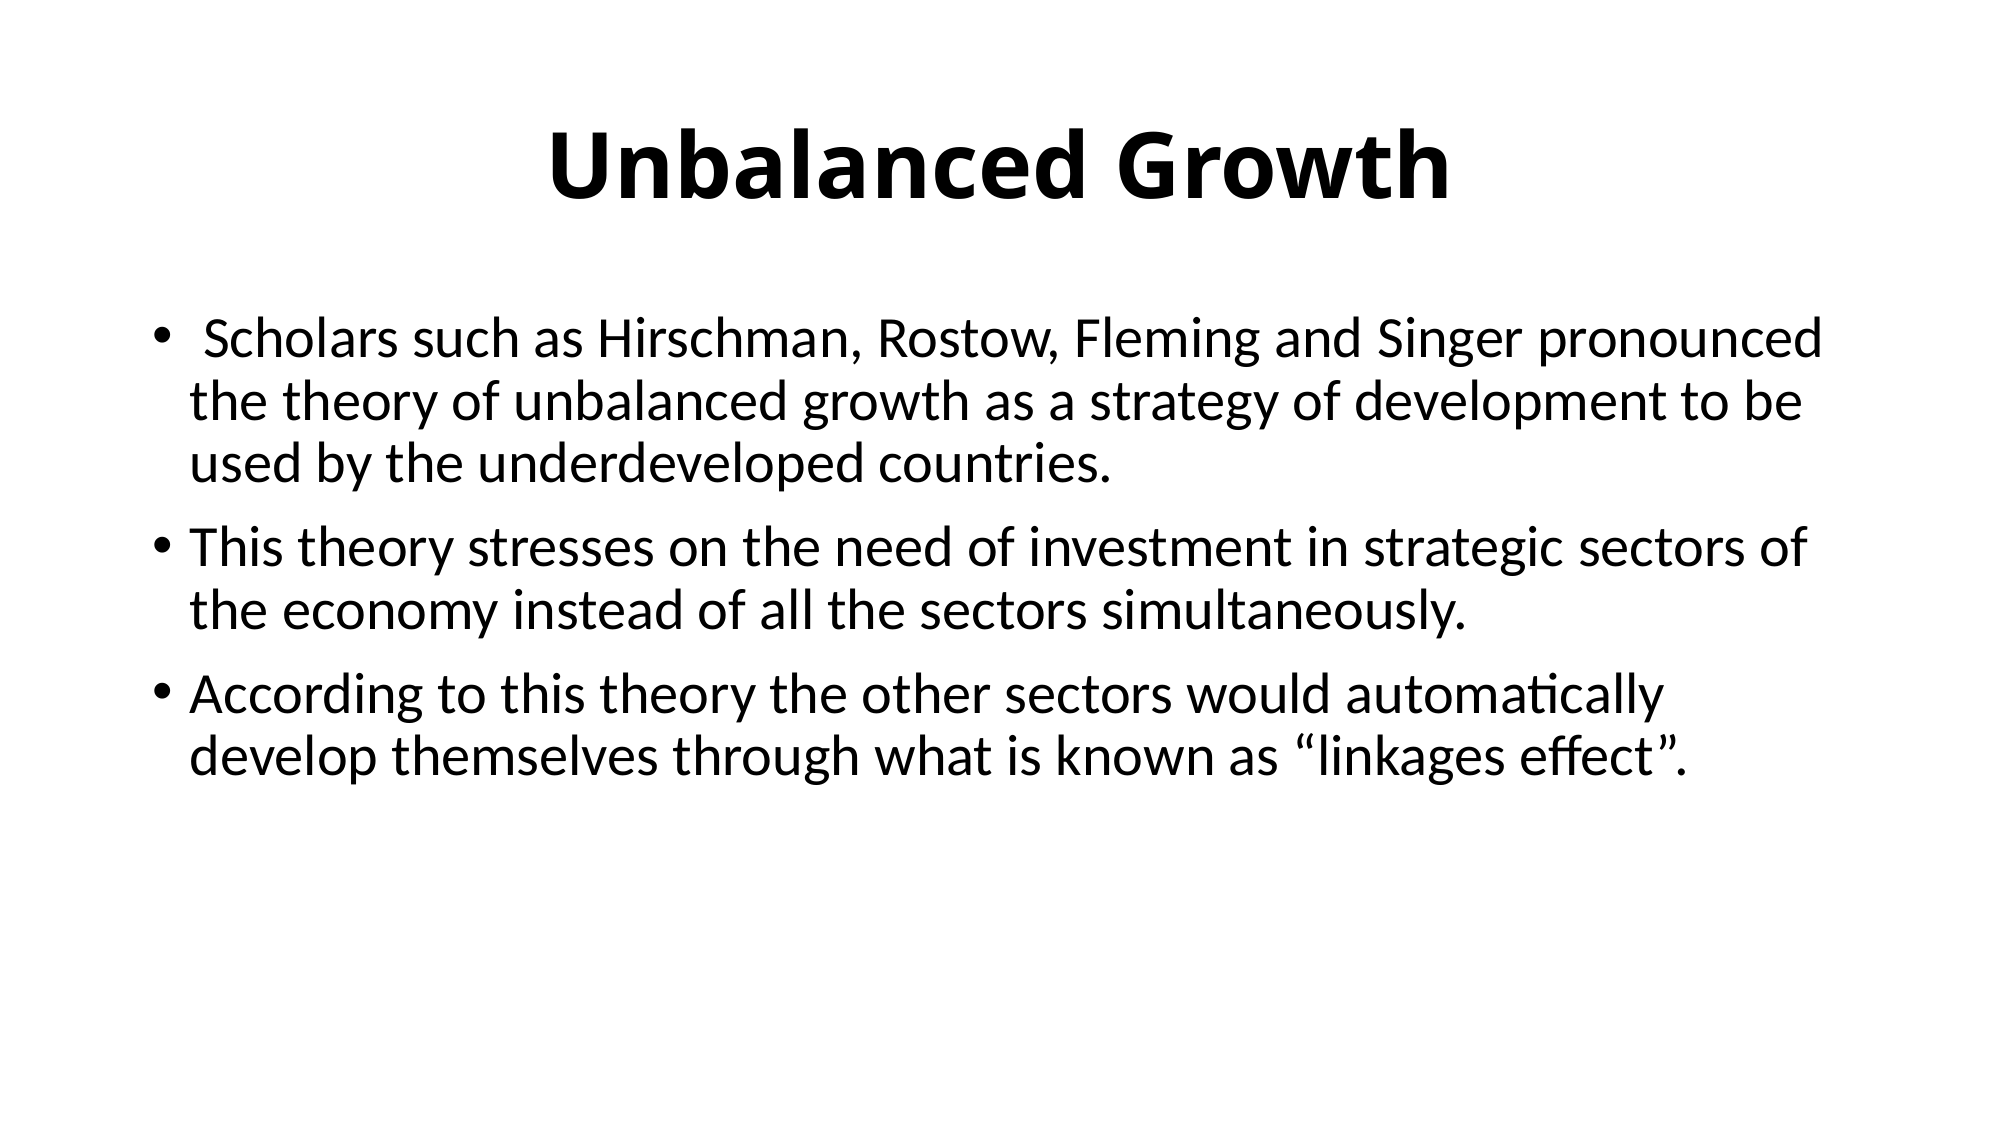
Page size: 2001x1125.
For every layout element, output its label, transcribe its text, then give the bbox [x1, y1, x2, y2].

title Unbalanced Growth [137, 59, 1863, 278]
list Scholars such as Hirschman, Rostow, Fleming and Singer pronounced the theory of unbalanced growth as a strategy of development to be used by the underdeveloped countries. This theory stresses on the need of investment in strategic sectors of the economy instead of all the sectors simultaneously. According to this theory the other sectors would automatically develop themselves through what is known as “linkages effect”. [137, 299, 1863, 1014]
